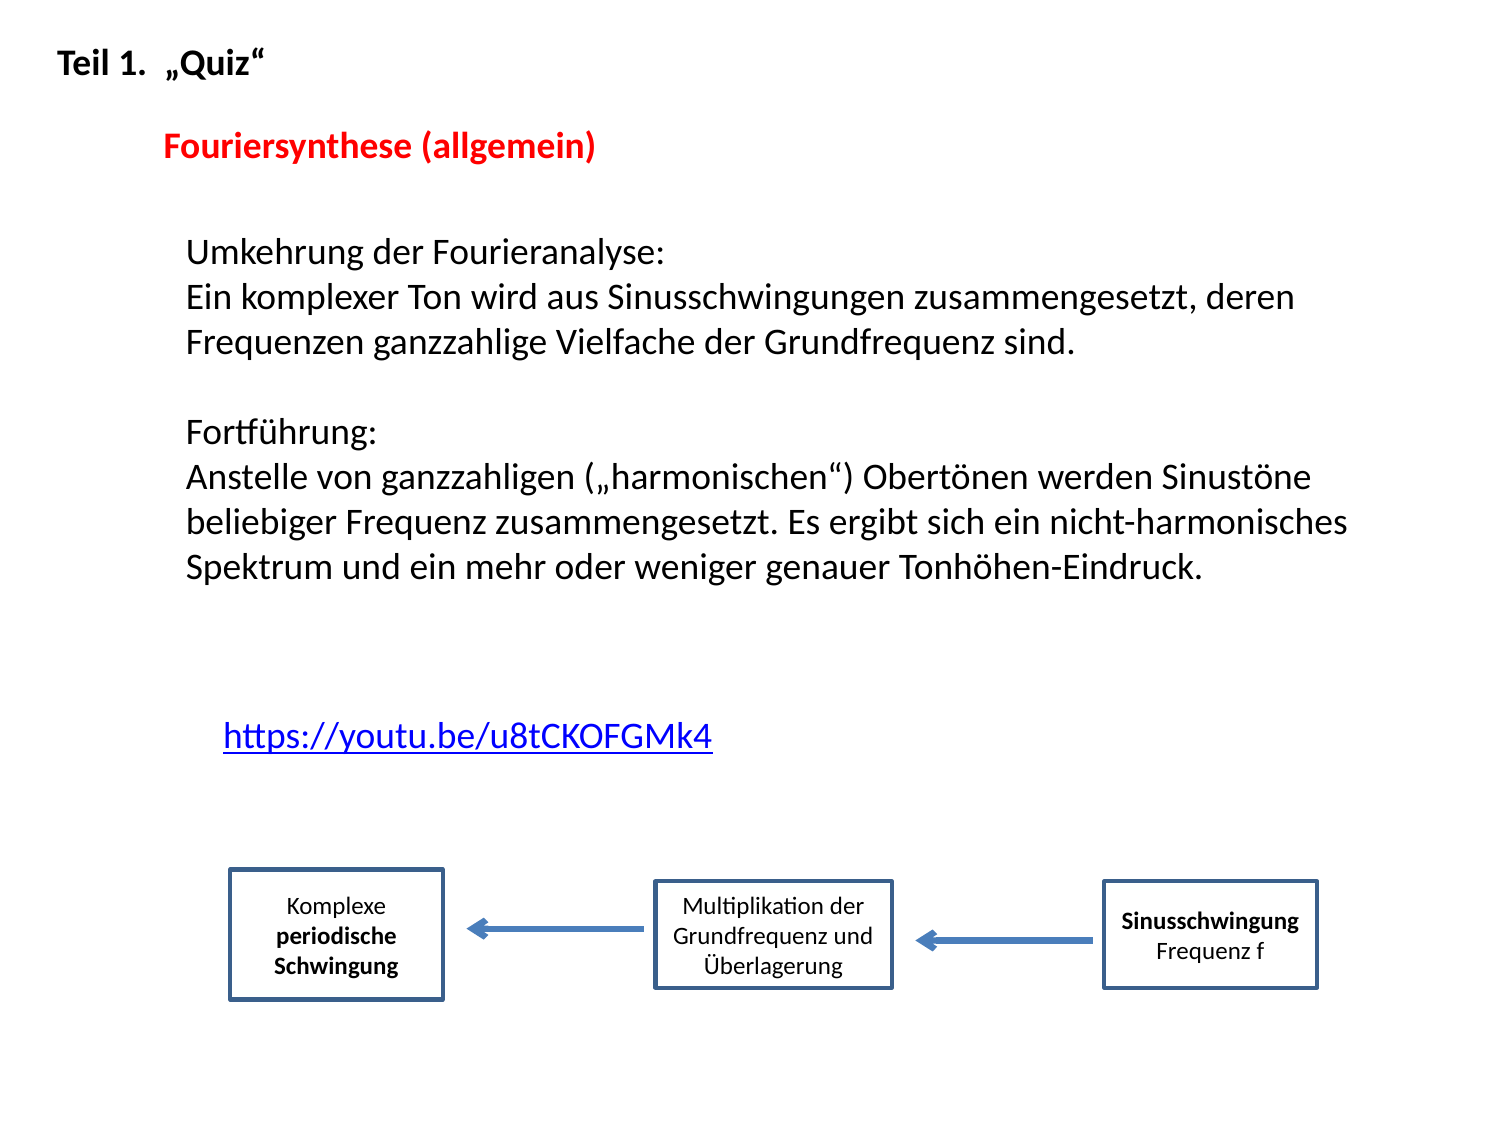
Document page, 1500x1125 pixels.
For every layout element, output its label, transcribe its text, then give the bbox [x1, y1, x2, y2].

text_box Fouriersynthese (allgemein) [148, 113, 612, 174]
text_box https://youtu.be/u8tCKOFGMk4 [208, 704, 728, 764]
text_box Teil 1. „Quiz“ [42, 30, 282, 91]
text_box Sinusschwingung Frequenz f [1102, 879, 1319, 990]
text_box Multiplikation der Grundfrequenz und Überlagerung [653, 879, 894, 990]
text_box Umkehrung der Fourieranalyse: Ein komplexer Ton wird aus Sinusschwingungen zusammengesetzt, deren Frequenzen ganzzahlige Vielfache der Grundfrequenz sind. Fortführung: Anstelle von ganzzahligen („harmonischen“) Obertönen werden Sinustöne beliebiger Frequenz zusammengesetzt. Es ergibt sich ein nicht-harmonisches Spektrum und ein mehr oder weniger genauer Tonhöhen-Eindruck. [171, 219, 1447, 595]
text_box Komplexe periodische Schwingung [228, 867, 445, 1002]
